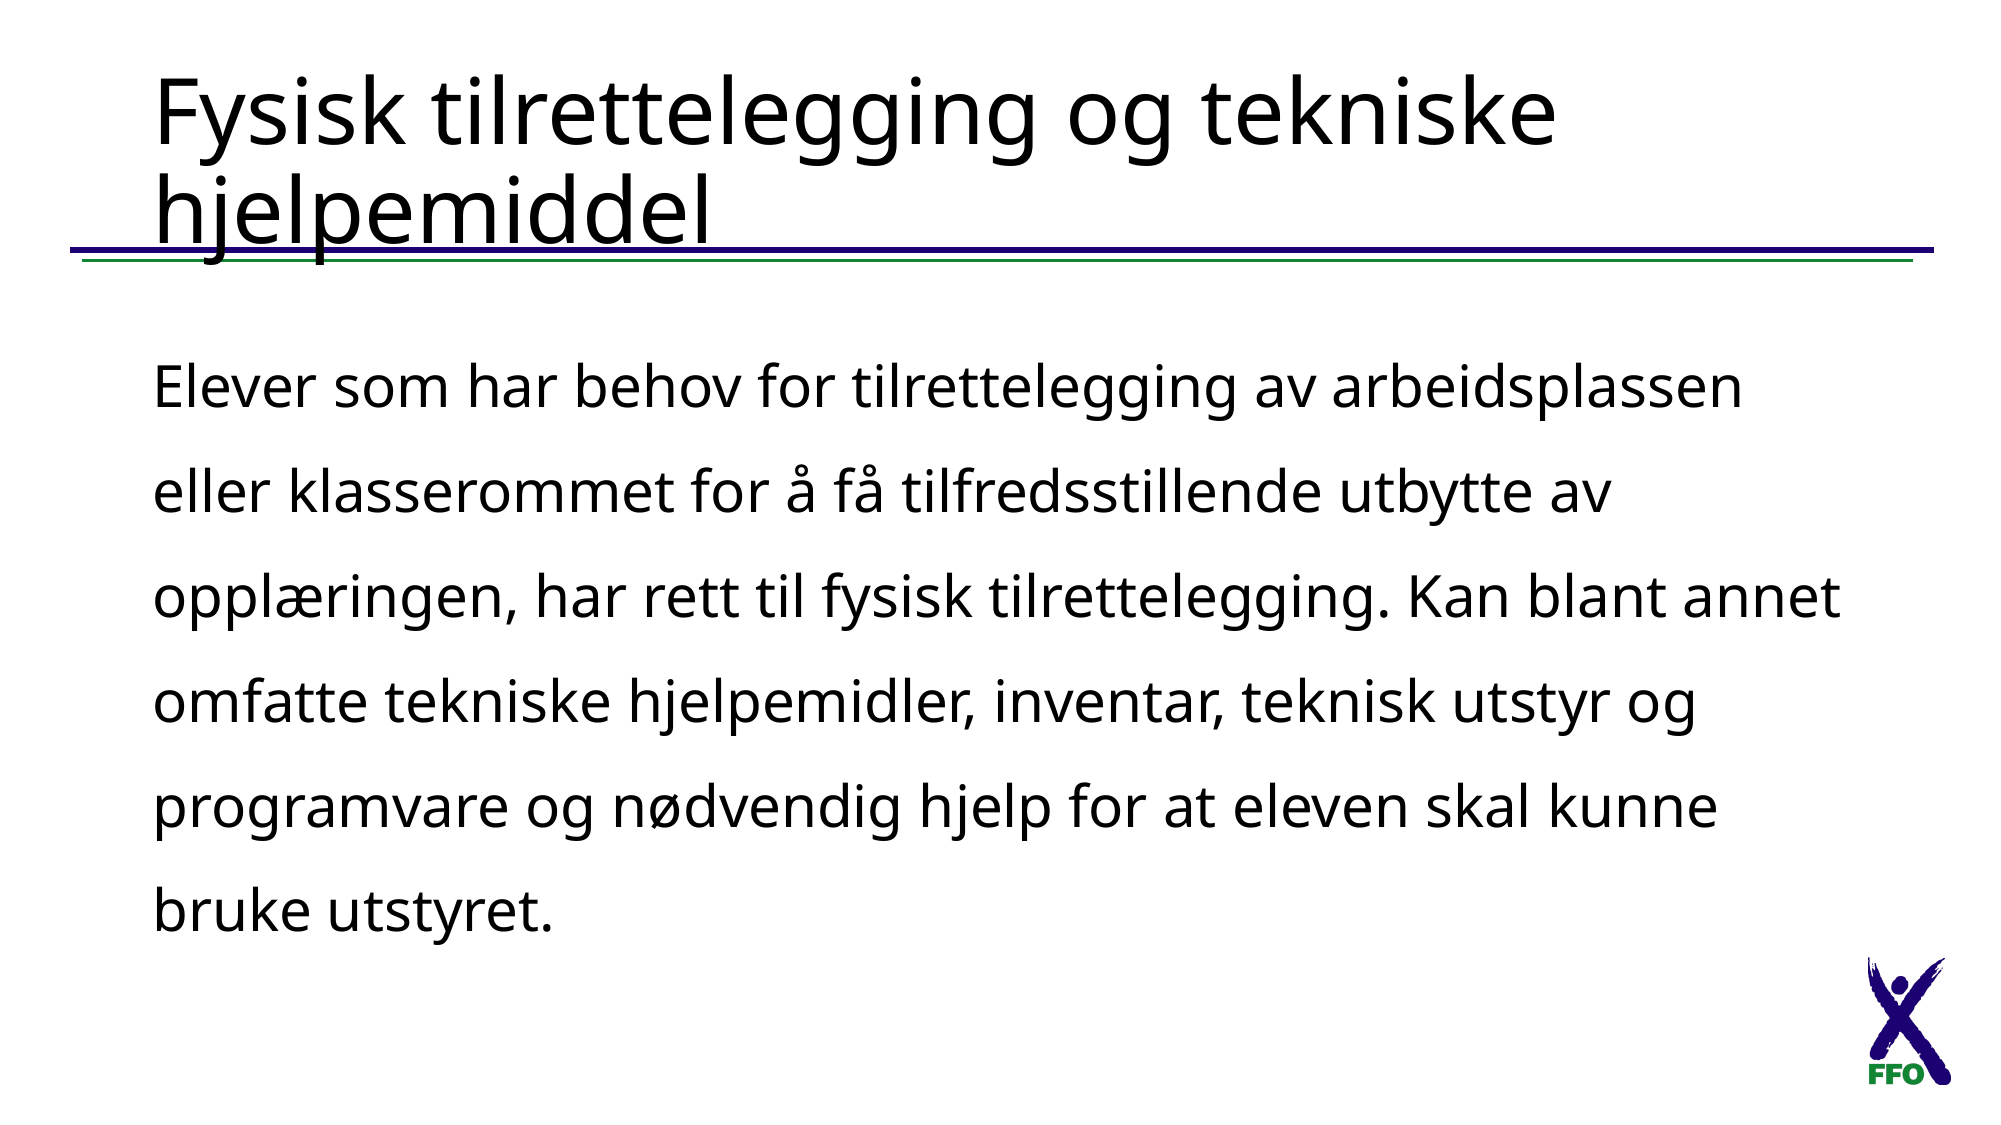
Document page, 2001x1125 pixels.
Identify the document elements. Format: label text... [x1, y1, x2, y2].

picture [1868, 957, 1951, 1085]
list Elever som har behov for tilrettelegging av arbeidsplassen eller klasserommet for å få tilfredsstillende utbytte av opplæringen, har rett til fysisk tilrettelegging. Kan blant annet omfatte tekniske hjelpemidler, inventar, teknisk utstyr og programvare og nødvendig hjelp for at eleven skal kunne bruke utstyret. [137, 307, 1863, 1022]
title Fysisk tilrettelegging og tekniske hjelpemiddel [137, 55, 1863, 273]
